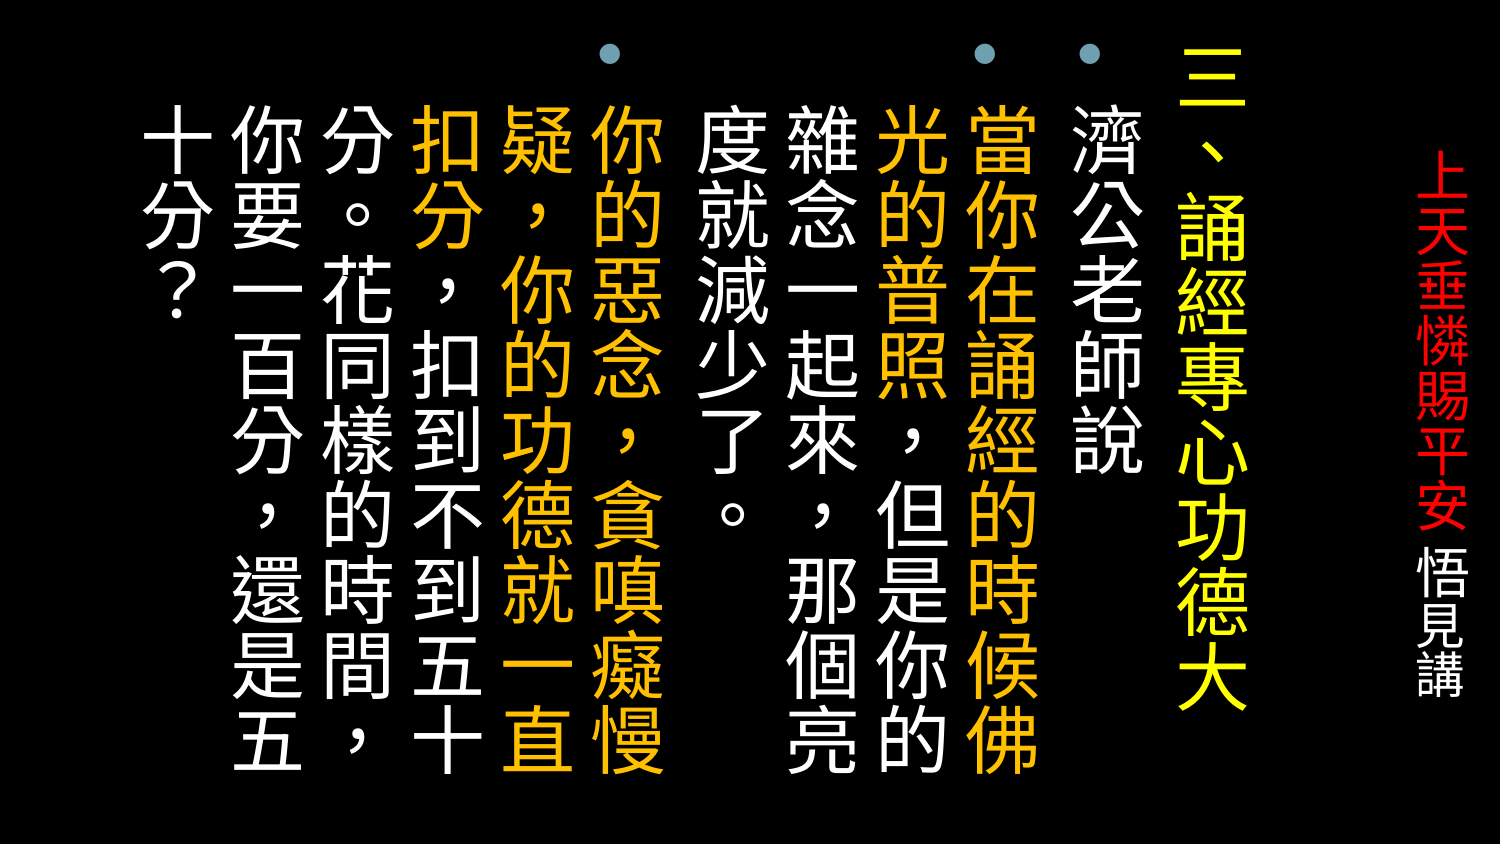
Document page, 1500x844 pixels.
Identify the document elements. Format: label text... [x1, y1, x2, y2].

title 上天垂憐賜平安 悟見講 [1399, 23, 1483, 825]
list 三、誦經專心功德大 濟公老師說 當你在誦經的時候佛光的普照，但是你的雜念一起來，那個亮度就減少了。 你的惡念，貪嗔癡慢 疑，你的功德就一直 扣分，扣到不到五十 分。花同樣的時間，你要一百分，還是五 十分？ [17, 18, 1388, 825]
